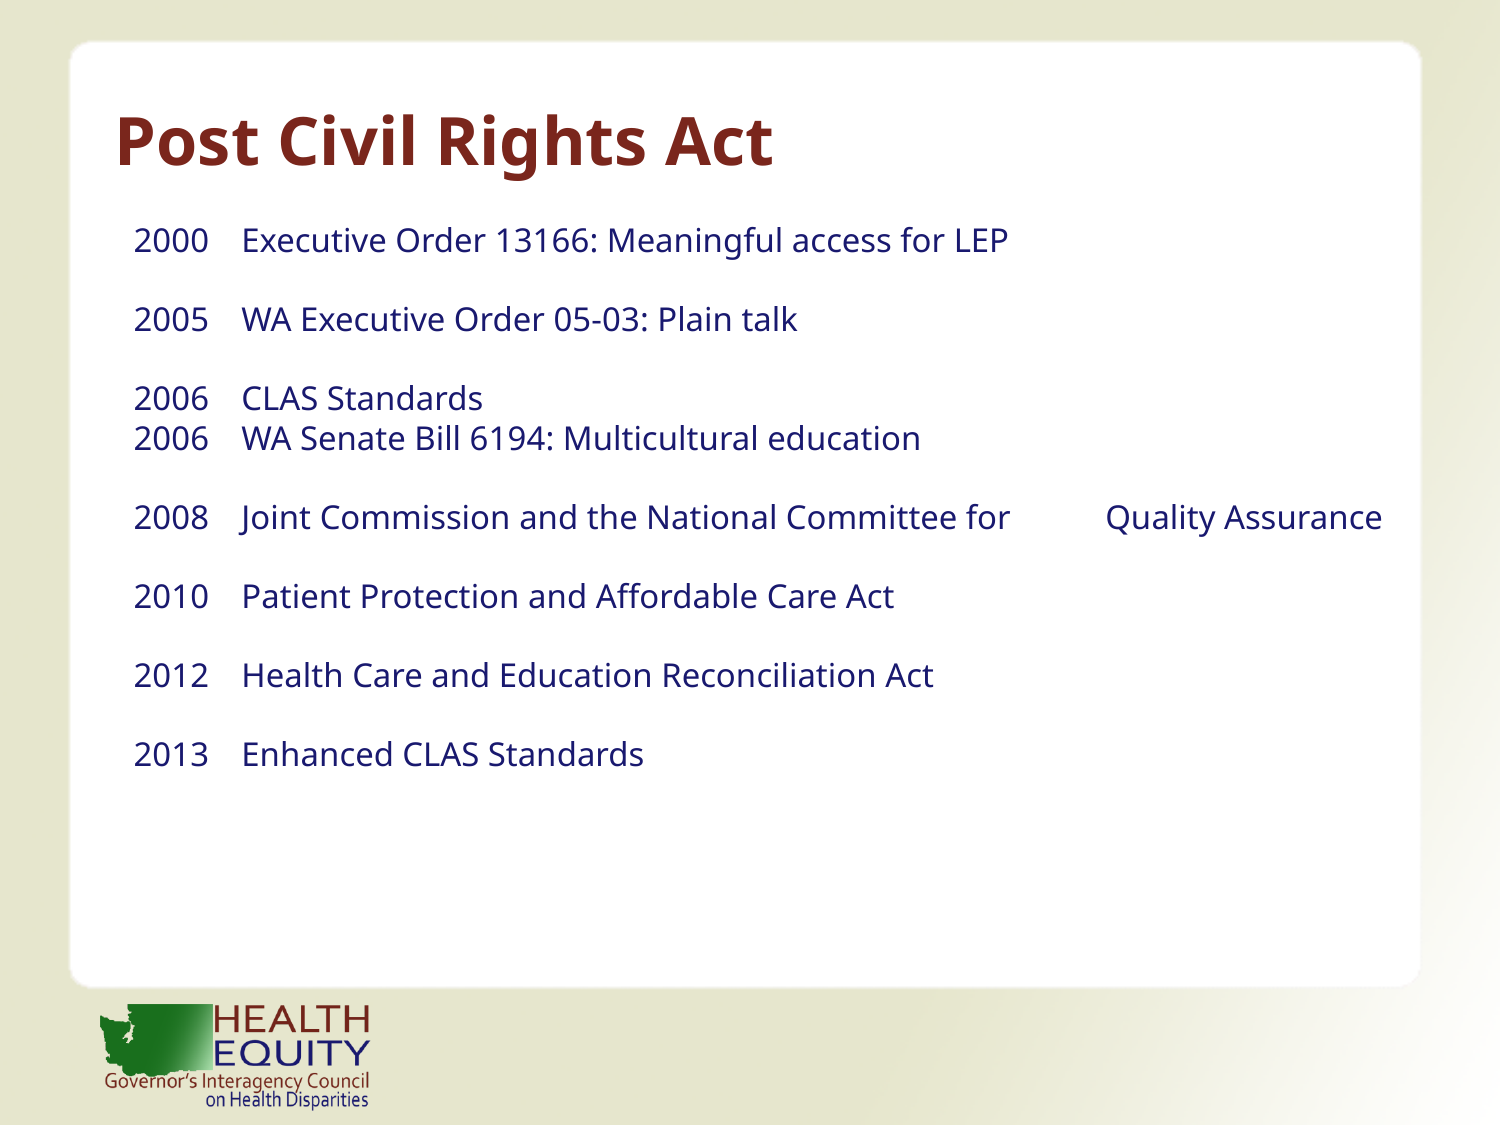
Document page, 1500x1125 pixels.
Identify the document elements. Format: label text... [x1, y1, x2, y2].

text_box Post Civil Rights Act [99, 45, 1425, 233]
title 2000 Executive Order 13166: Meaningful access for LEP 2005 WA Executive Order 05-03: Plain talk 2006 CLAS Standards 2006 WA Senate Bill 6194: Multicultural education 2008 Joint Commission and the National Committee for Quality Assurance 2010 Patient Protection and Affordable Care Act 2012 Health Care and Education Reconciliation Act 2013 Enhanced CLAS Standards [118, 233, 1407, 938]
picture [0, 0, 1500, 1125]
